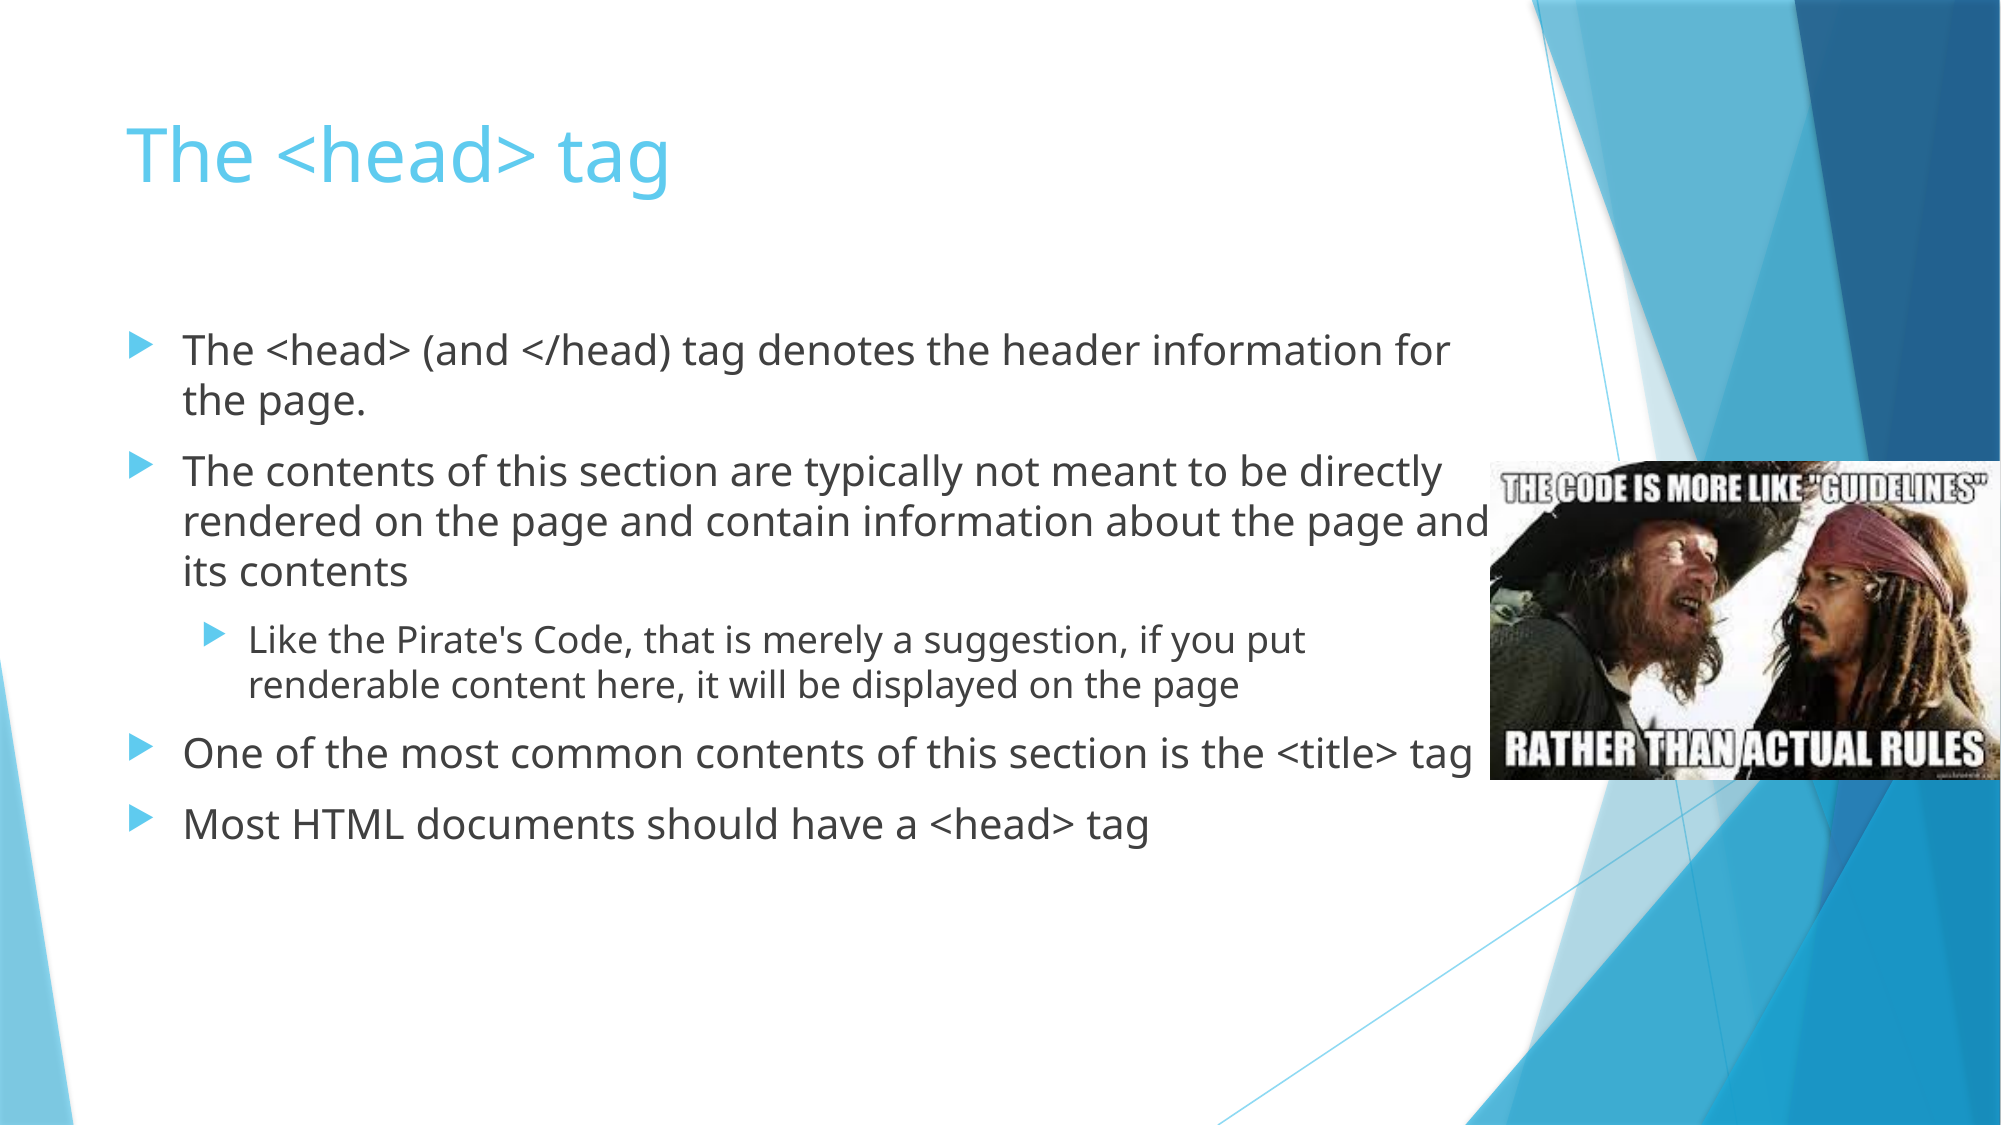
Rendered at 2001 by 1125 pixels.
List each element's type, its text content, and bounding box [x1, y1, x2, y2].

title The <head> tag [111, 99, 1522, 316]
picture [1490, 461, 2000, 780]
list The <head> (and </head) tag denotes the header information for the page. The contents of this section are typically not meant to be directly rendered on the page and contain information about the page and its contents Like the Pirate's Code, that is merely a suggestion, if you put renderable content here, it will be displayed on the page One of the most common contents of this section is the <title> tag Most HTML documents should have a <head> tag [111, 316, 1522, 1112]
